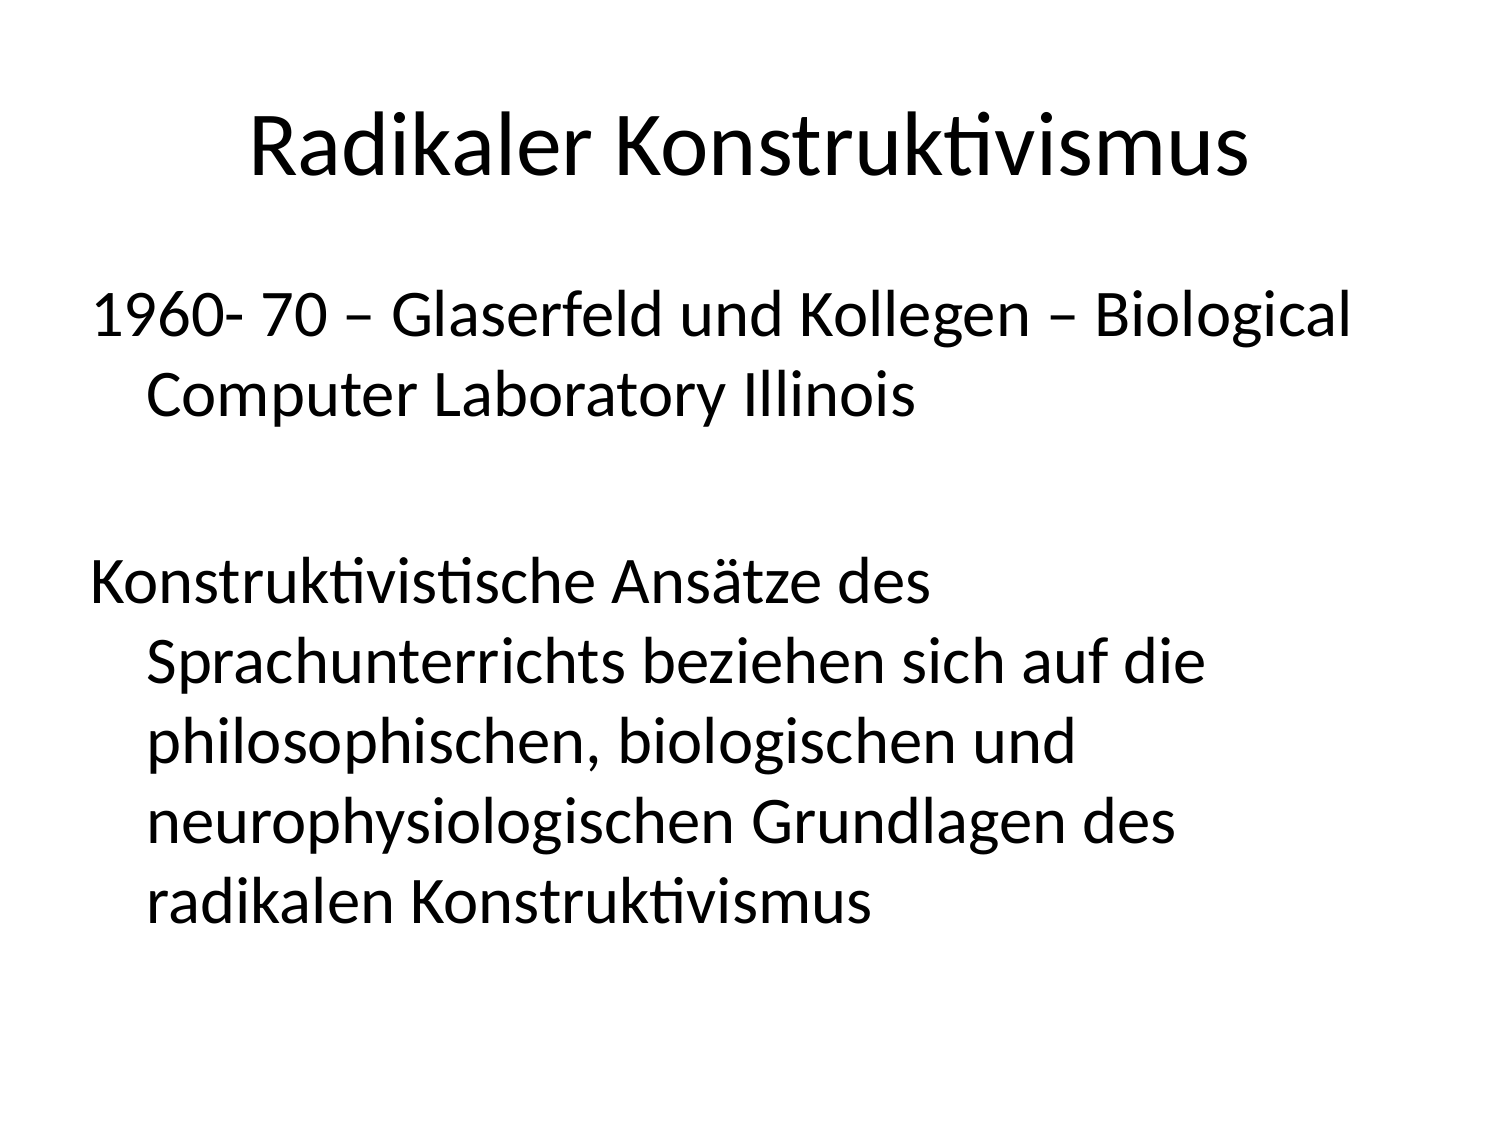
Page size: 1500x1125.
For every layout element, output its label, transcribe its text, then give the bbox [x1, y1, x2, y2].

list 1960- 70 – Glaserfeld und Kollegen – Biological Computer Laboratory Illinois Konstruktivistische Ansätze des Sprachunterrichts beziehen sich auf die philosophischen, biologischen und neurophysiologischen Grundlagen des radikalen Konstruktivismus [75, 262, 1425, 1005]
title Radikaler Konstruktivismus [75, 45, 1425, 233]
